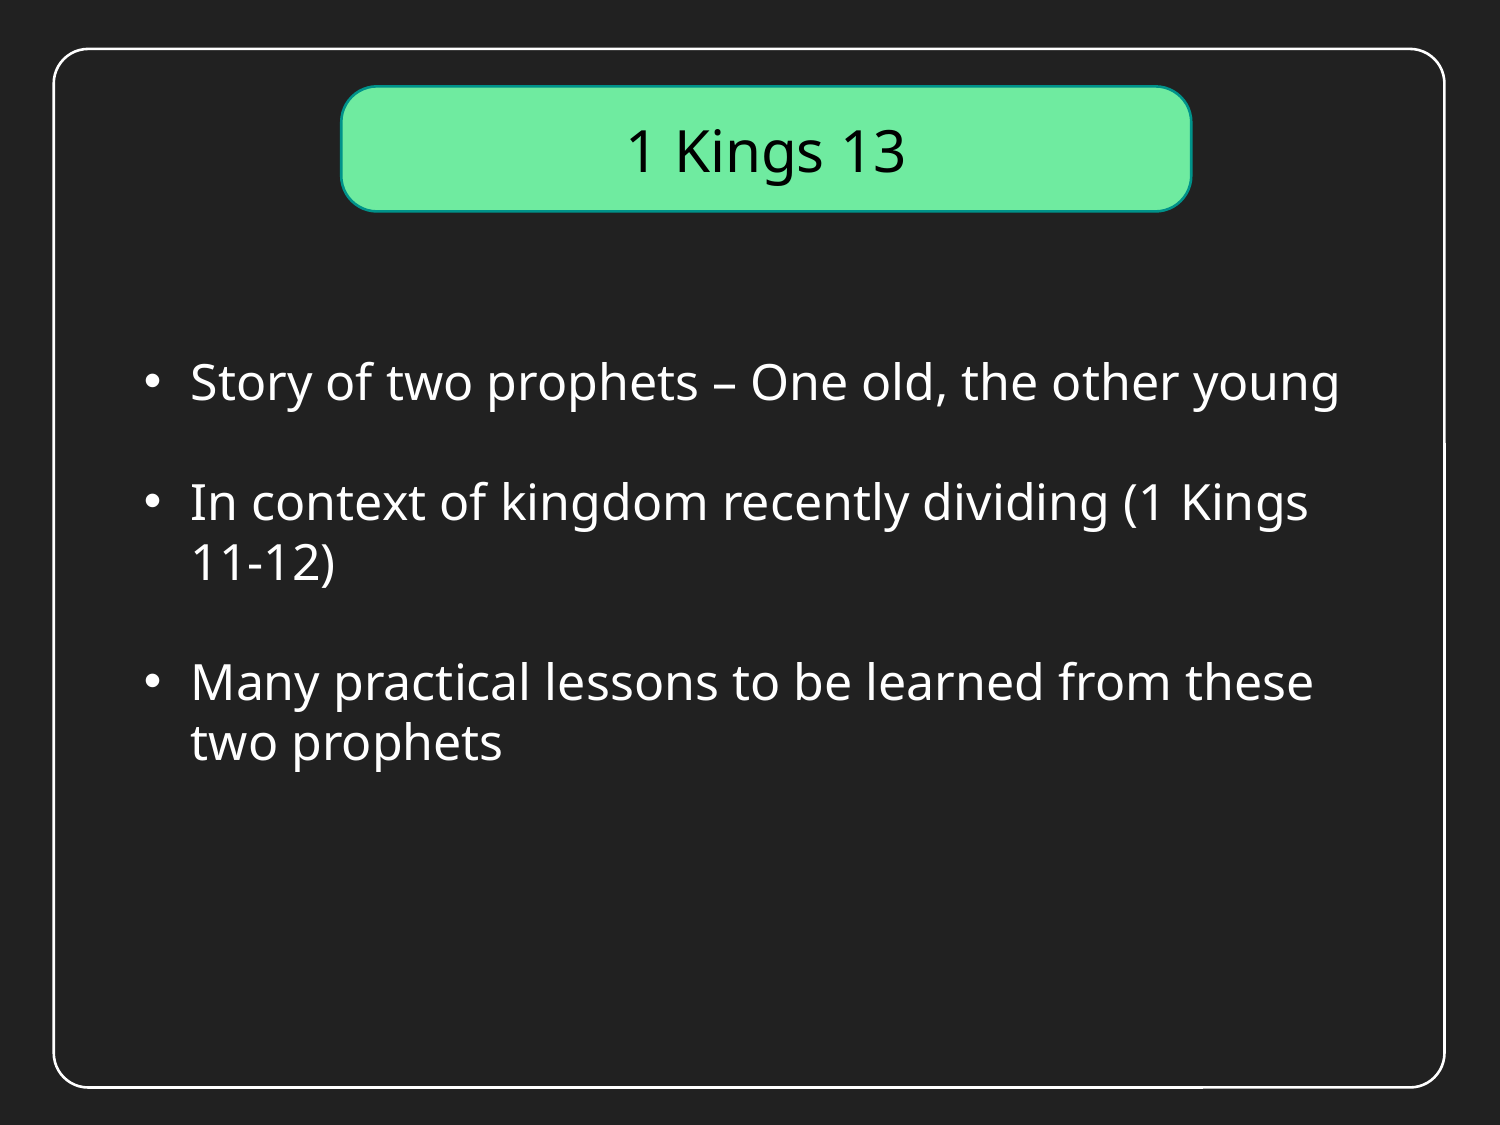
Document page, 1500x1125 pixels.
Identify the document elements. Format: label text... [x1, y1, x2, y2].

text_box [52, 47, 1446, 1089]
text_box Story of two prophets – One old, the other young In context of kingdom recently dividing (1 Kings 11-12) Many practical lessons to be learned from these two prophets [129, 342, 1404, 778]
